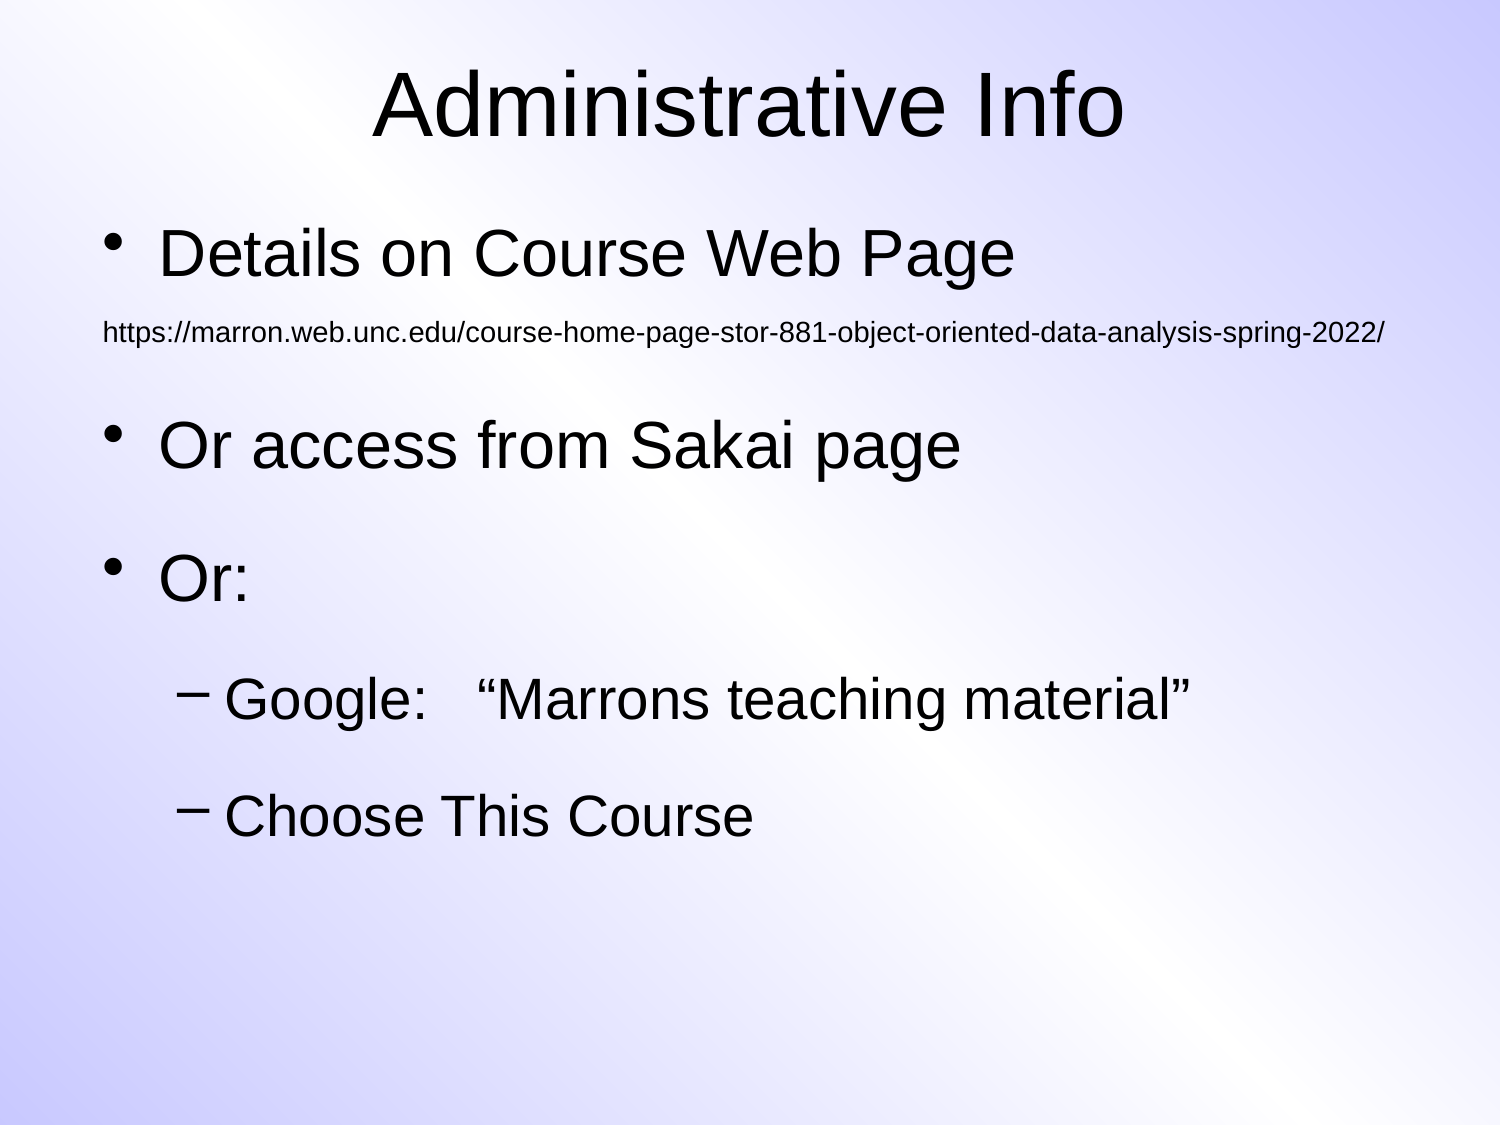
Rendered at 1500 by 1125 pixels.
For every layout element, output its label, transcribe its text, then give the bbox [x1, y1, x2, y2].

title Administrative Info [75, 24, 1425, 175]
list Details on Course Web Page https://marron.web.unc.edu/course-home-page-stor-881-object-oriented-data-analysis-spring-2022/ Or access from Sakai page Or: Google: “Marrons teaching material” Choose This Course [87, 162, 1438, 1088]
